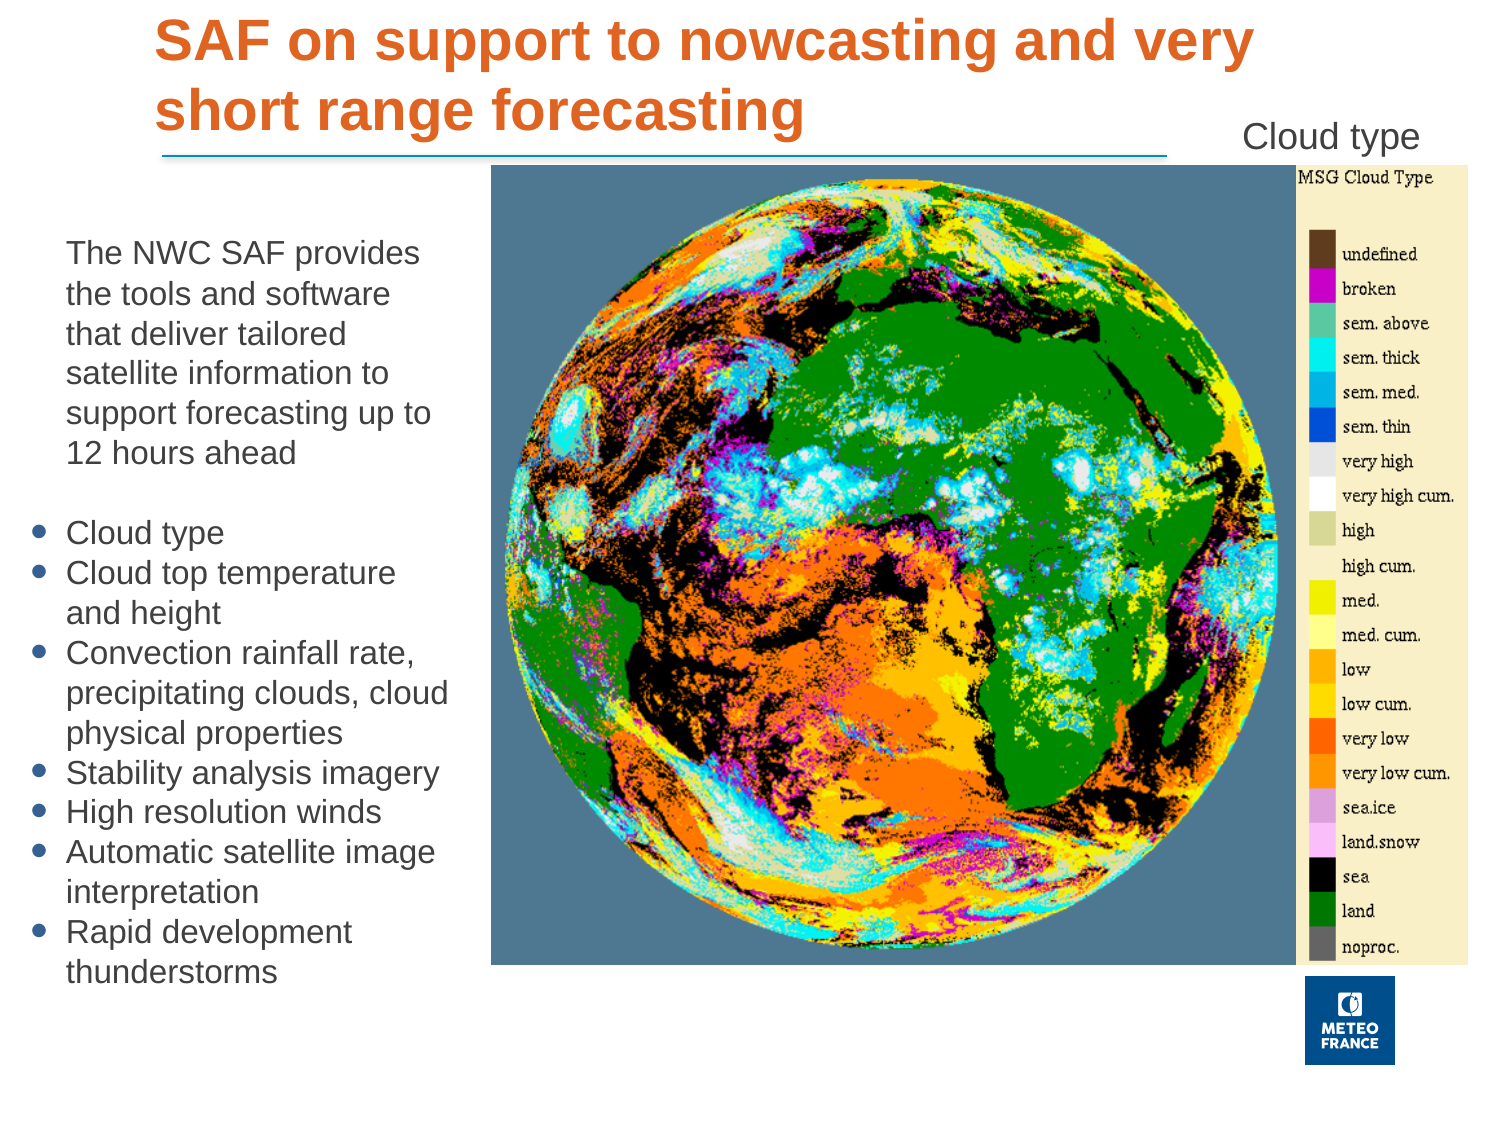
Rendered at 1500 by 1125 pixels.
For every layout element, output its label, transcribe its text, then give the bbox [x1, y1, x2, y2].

text_box Cloud type [1227, 104, 1470, 165]
picture [1305, 976, 1395, 1065]
picture [490, 165, 1469, 966]
title SAF on support to nowcasting and very short range forecasting [139, 25, 1349, 189]
text_box The NWC SAF provides the tools and software that deliver tailored satellite information to support forecasting up to 12 hours ahead Cloud type Cloud top temperature and height Convection rainfall rate, precipitating clouds, cloud physical properties Stability analysis imagery High resolution winds Automatic satellite image interpretation Rapid development thunderstorms [4, 224, 465, 1038]
